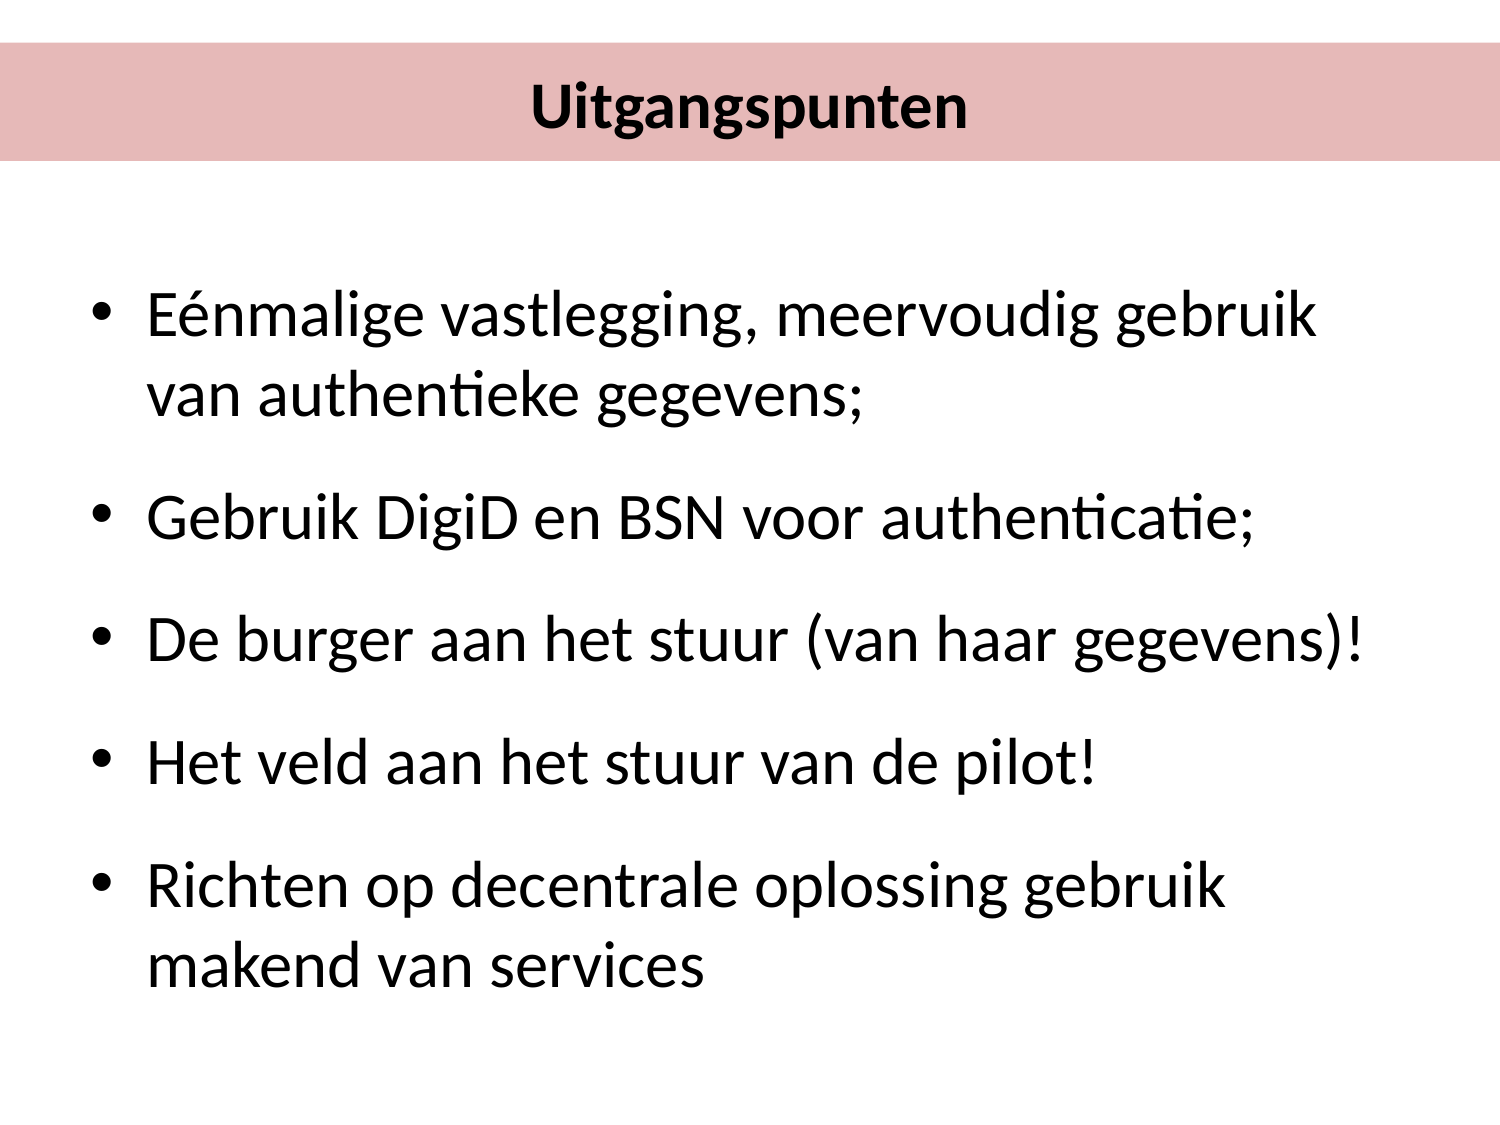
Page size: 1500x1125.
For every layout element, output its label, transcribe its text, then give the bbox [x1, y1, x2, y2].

list Eénmalige vastlegging, meervoudig gebruik van authentieke gegevens; Gebruik DigiD en BSN voor authenticatie; De burger aan het stuur (van haar gegevens)! Het veld aan het stuur van de pilot! Richten op decentrale oplossing gebruik makend van services [74, 262, 1426, 1006]
text_box Uitgangspunten [0, 42, 1500, 161]
